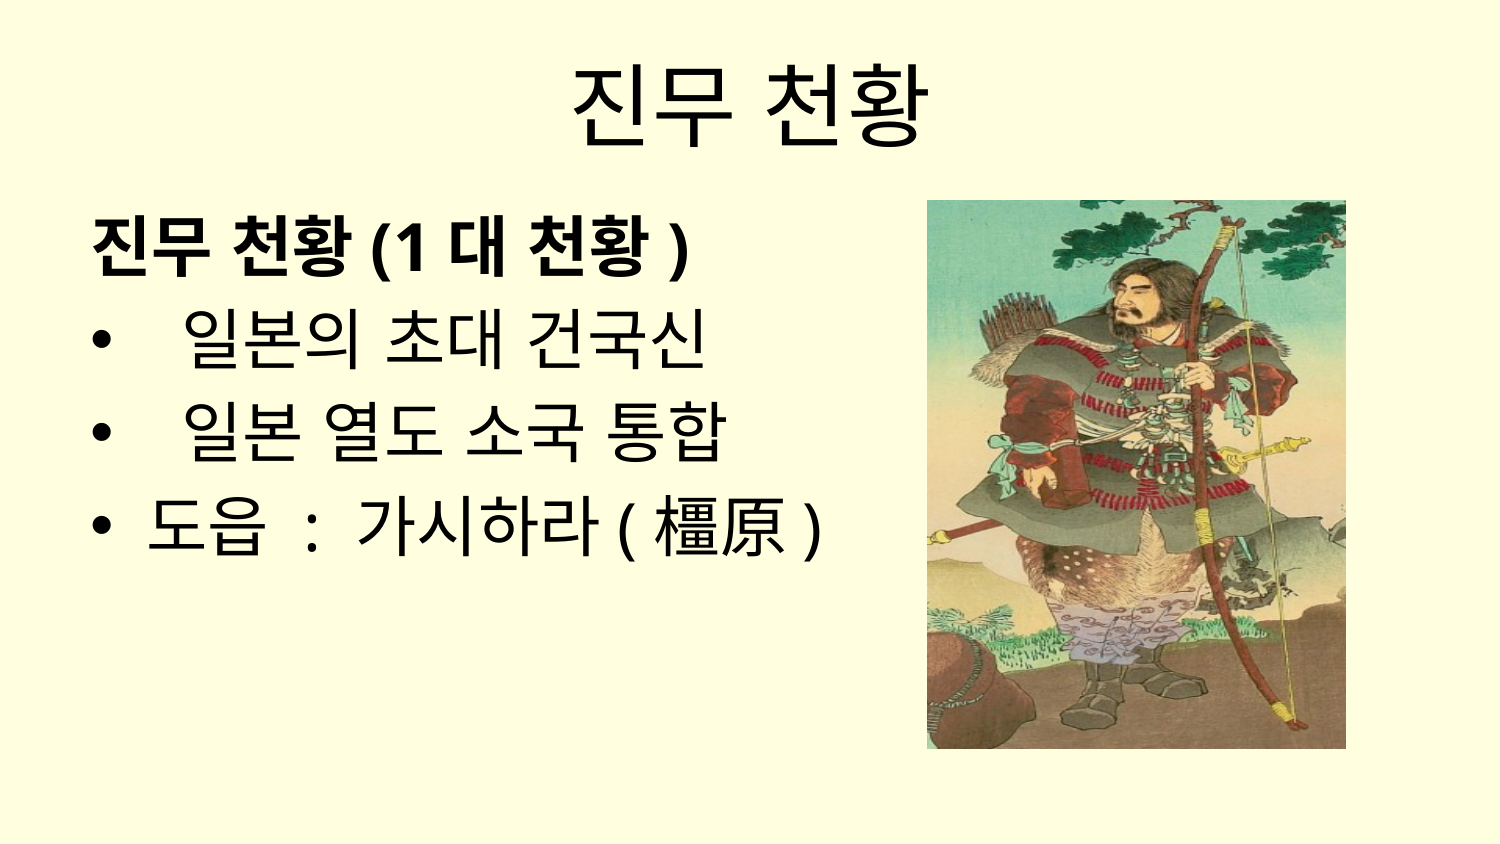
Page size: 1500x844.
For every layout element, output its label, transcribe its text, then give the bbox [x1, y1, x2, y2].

picture [926, 200, 1347, 749]
title 진무 천황 [75, 33, 1425, 175]
list 진무 천황(1대 천황) 일본의 초대 건국신 일본 열도 소국 통합 도읍 : 가시하라(橿原) [75, 196, 857, 754]
